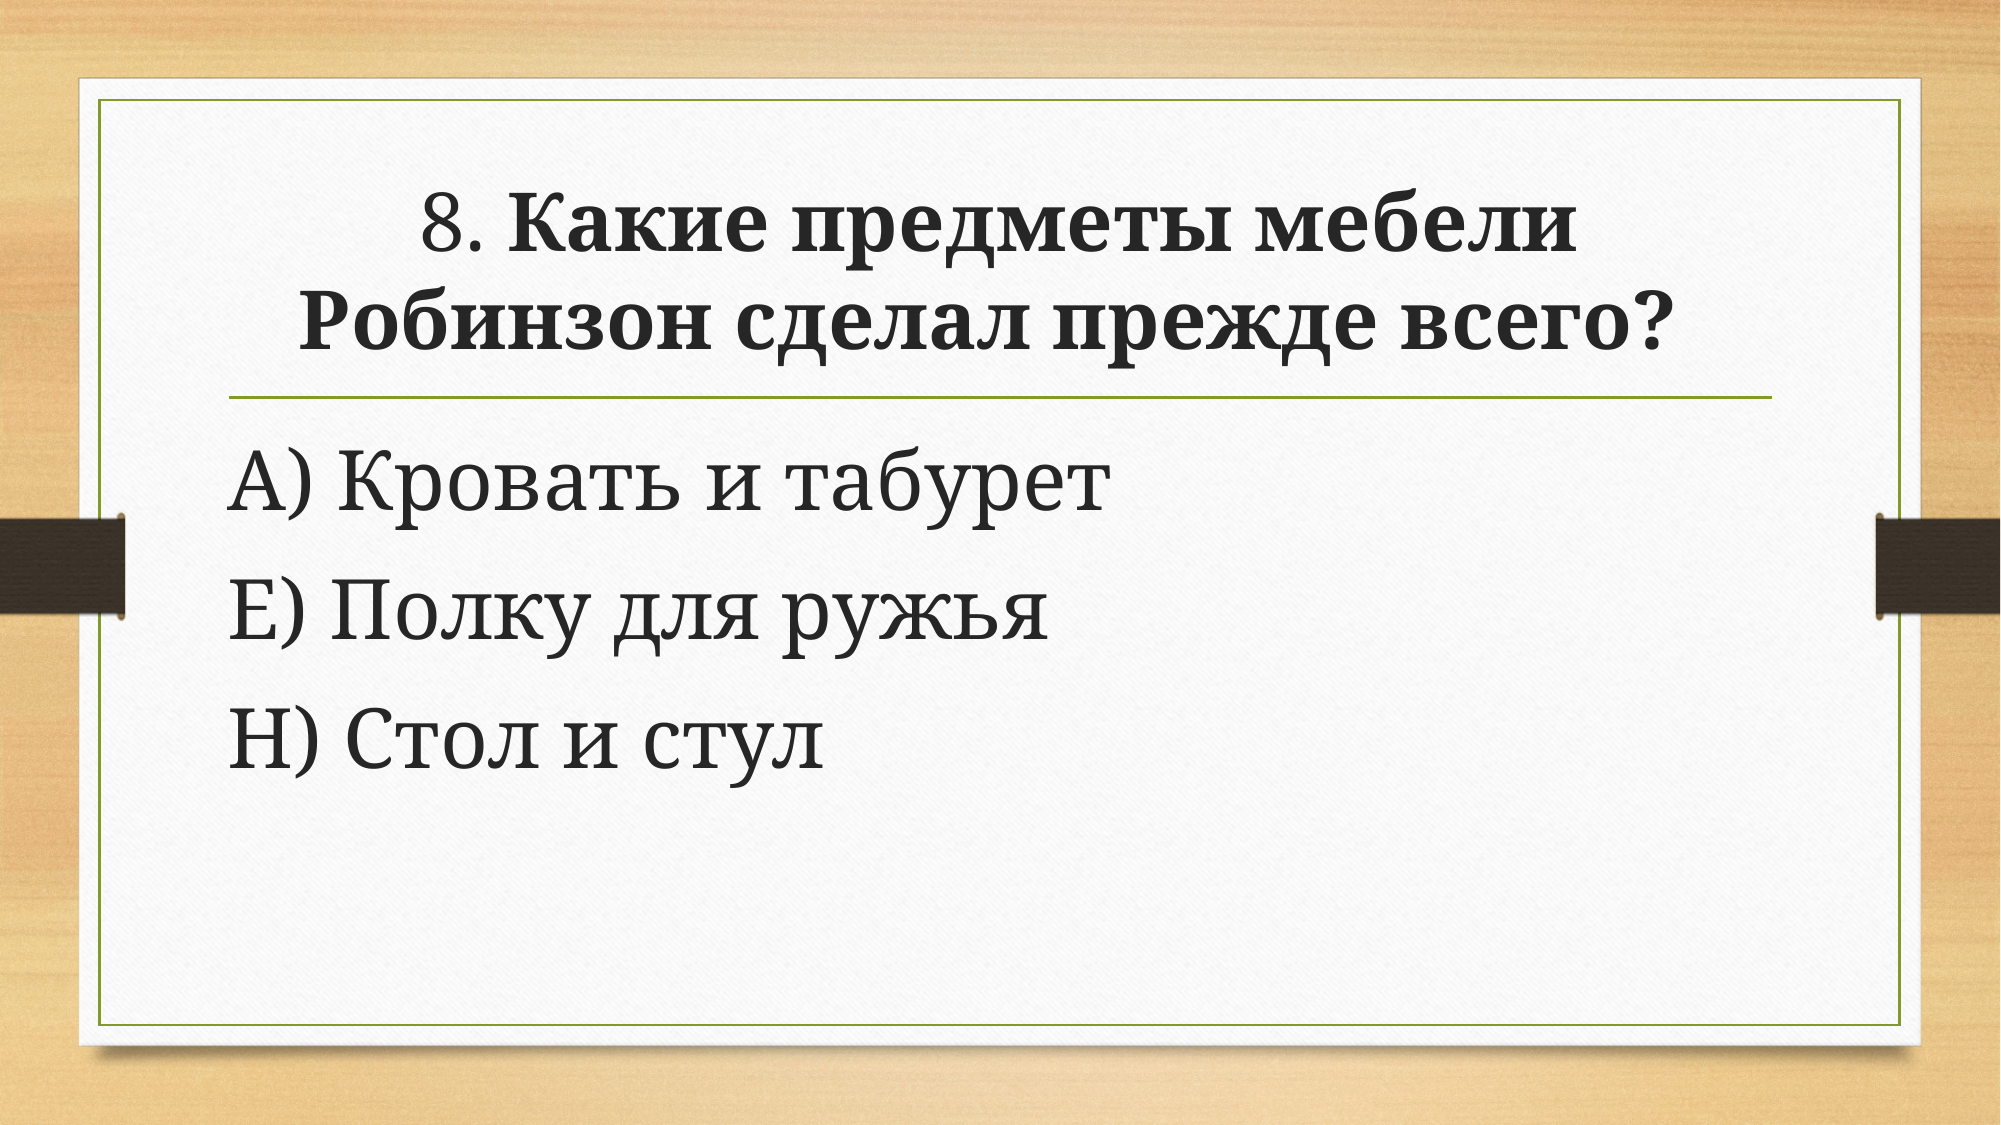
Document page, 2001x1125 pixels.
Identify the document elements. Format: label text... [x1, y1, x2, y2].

picture [0, 0, 2001, 1125]
title 8. Какие предметы мебели Робинзон сделал прежде всего? [212, 161, 1788, 375]
list А) Кровать и табурет Е) Полку для ружья Н) Стол и стул [212, 419, 1788, 964]
